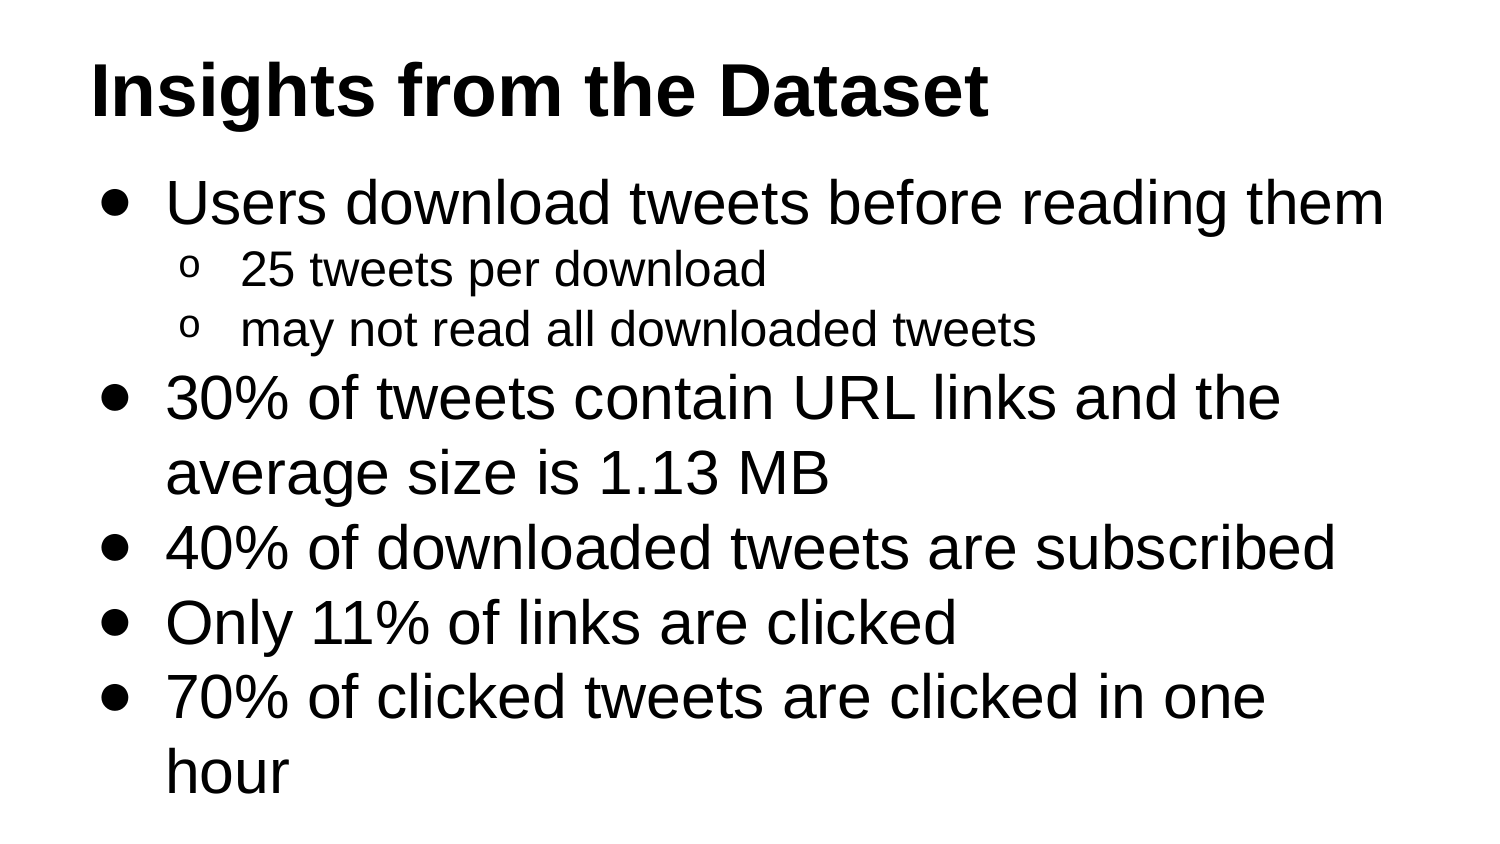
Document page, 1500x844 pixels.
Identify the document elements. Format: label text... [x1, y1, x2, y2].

list Users download tweets before reading them 25 tweets per download may not read all downloaded tweets 30% of tweets contain URL links and the average size is 1.13 MB 40% of downloaded tweets are subscribed Only 11% of links are clicked 70% of clicked tweets are clicked in one hour [75, 146, 1425, 758]
title Insights from the Dataset [75, 6, 1425, 146]
